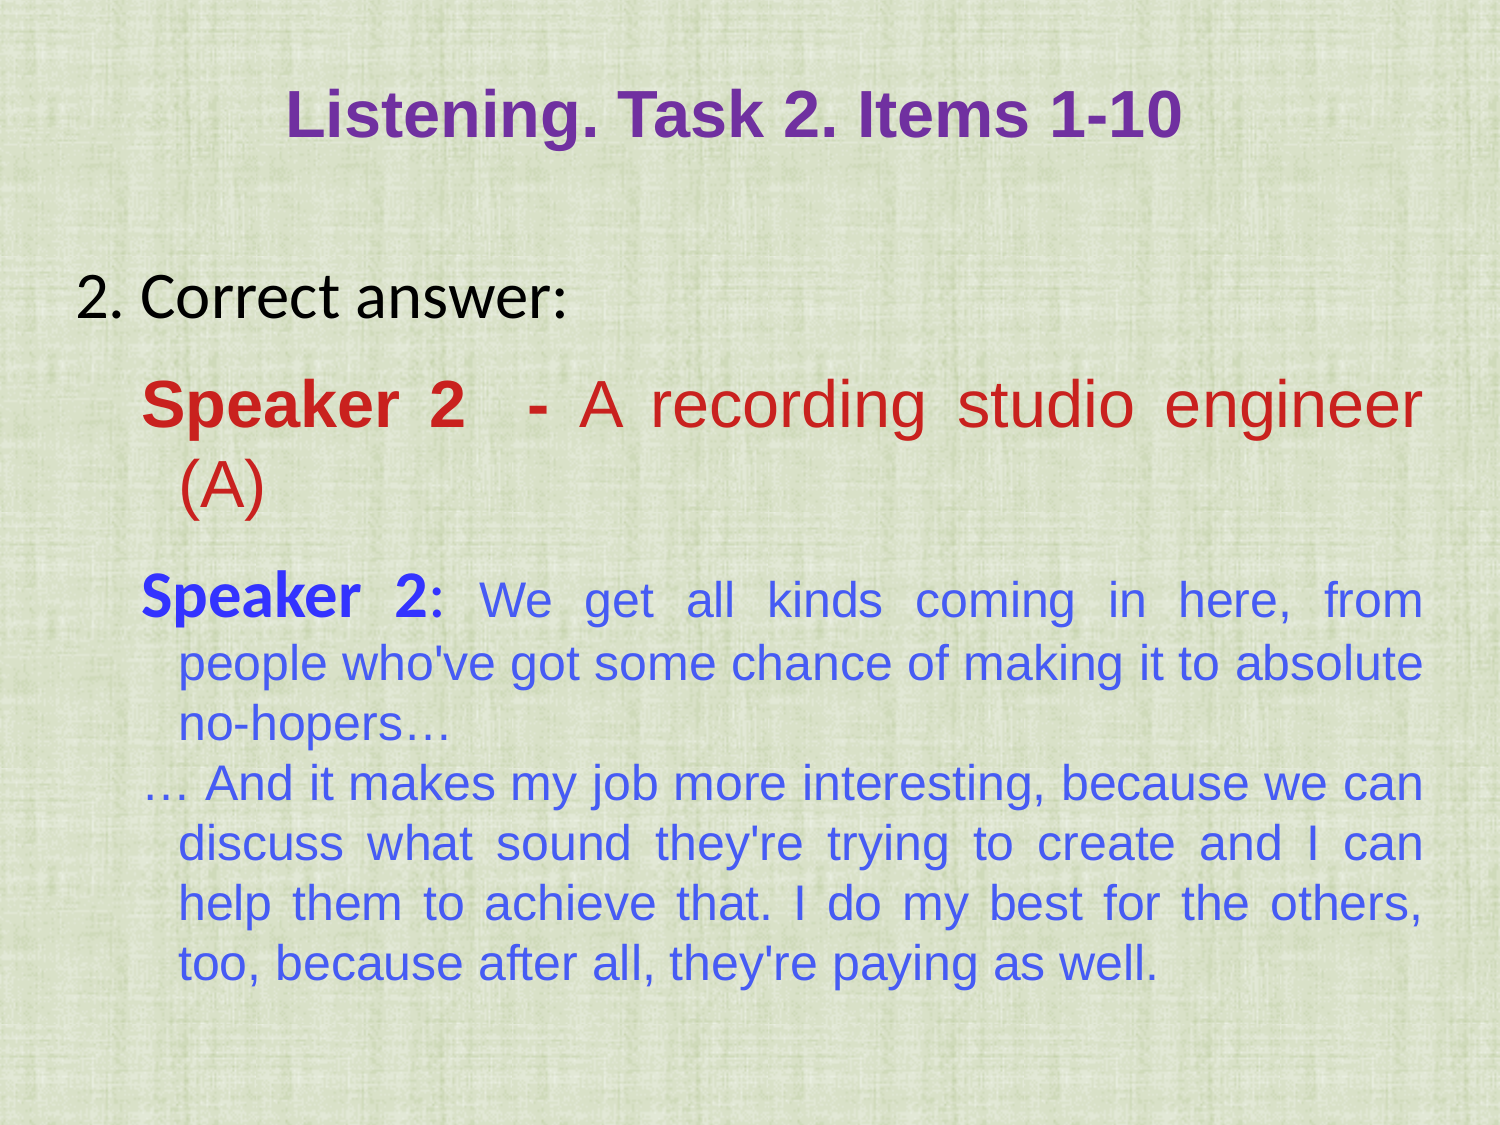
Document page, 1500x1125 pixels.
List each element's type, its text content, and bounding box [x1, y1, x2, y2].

text_box Listening. Task 2. Items 1-10 [75, 45, 1394, 177]
text_box 2. Correct answer: Speaker 2 - A recording studio engineer (A) Speaker 2: We get all kinds coming in here, from people who've got some chance of making it to absolute no-hopers… … And it makes my job more interesting, because we can discuss what sound they're trying to create and I can help them to achieve that. I do my best for the others, too, because after all, they're paying as well. [74, 177, 1425, 1038]
